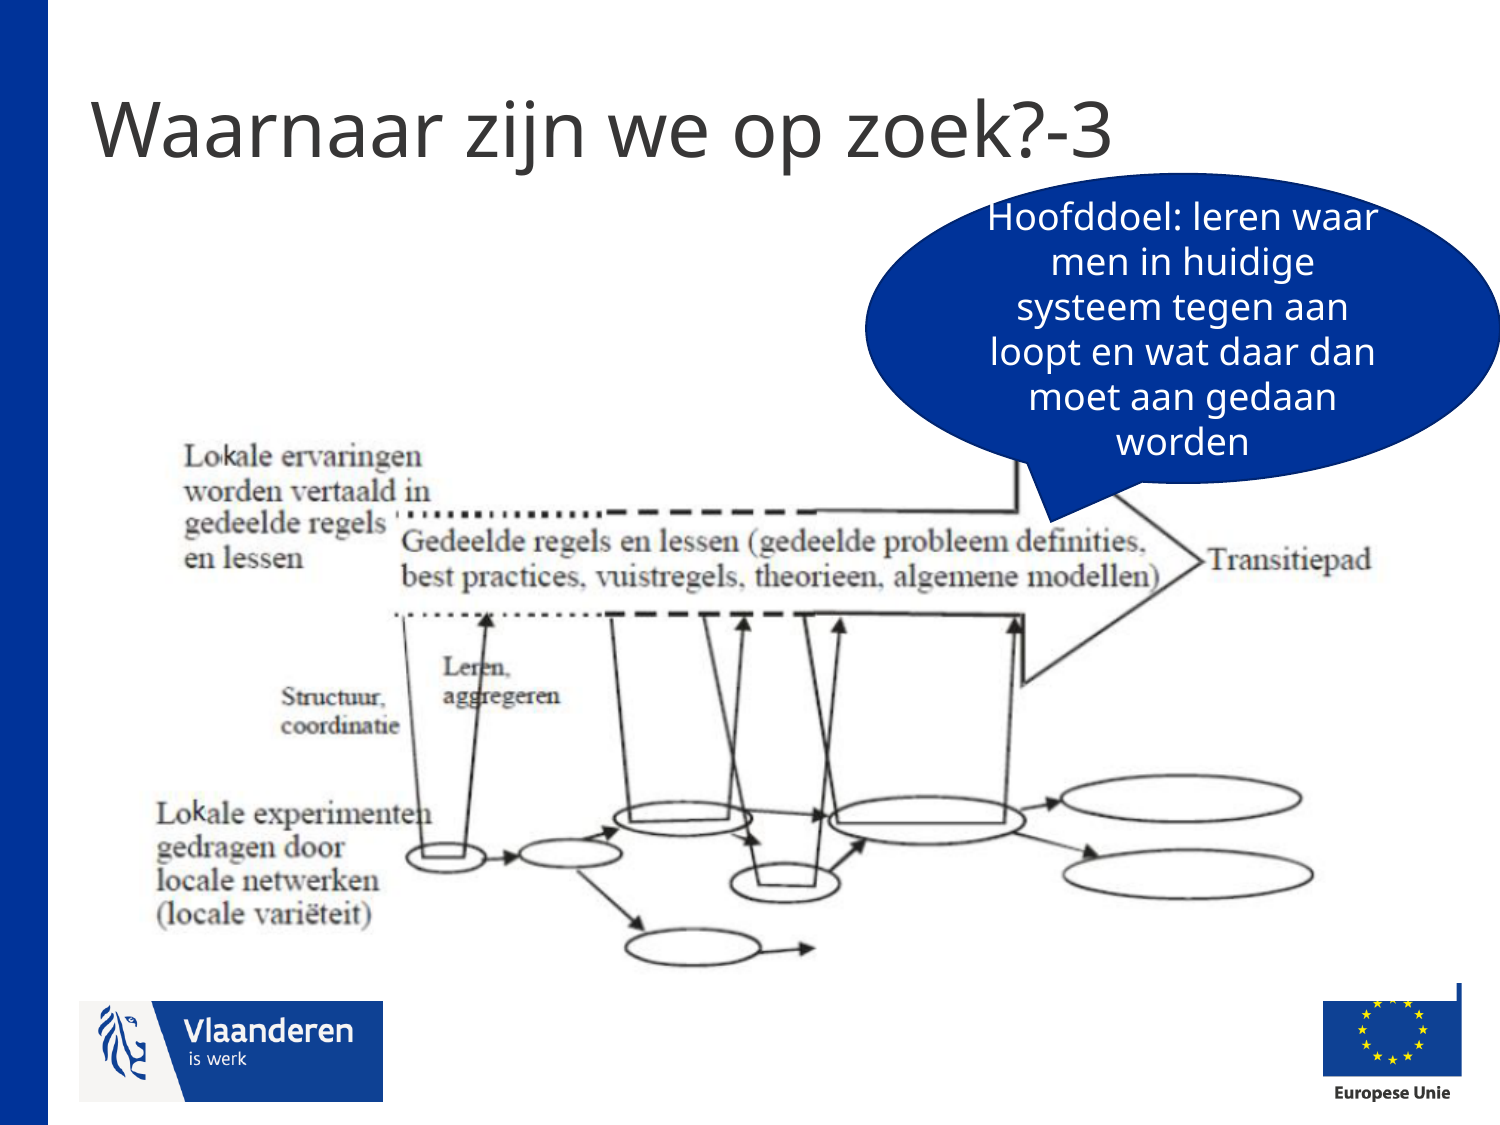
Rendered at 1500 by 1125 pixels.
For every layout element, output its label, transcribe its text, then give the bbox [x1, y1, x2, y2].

text_box Hoofddoel: leren waar men in huidige systeem tegen aan loopt en wat daar dan moet aan gedaan worden [865, 172, 1500, 408]
title Waarnaar zijn we op zoek?-3 [90, 93, 1308, 277]
picture [70, 380, 1462, 1102]
